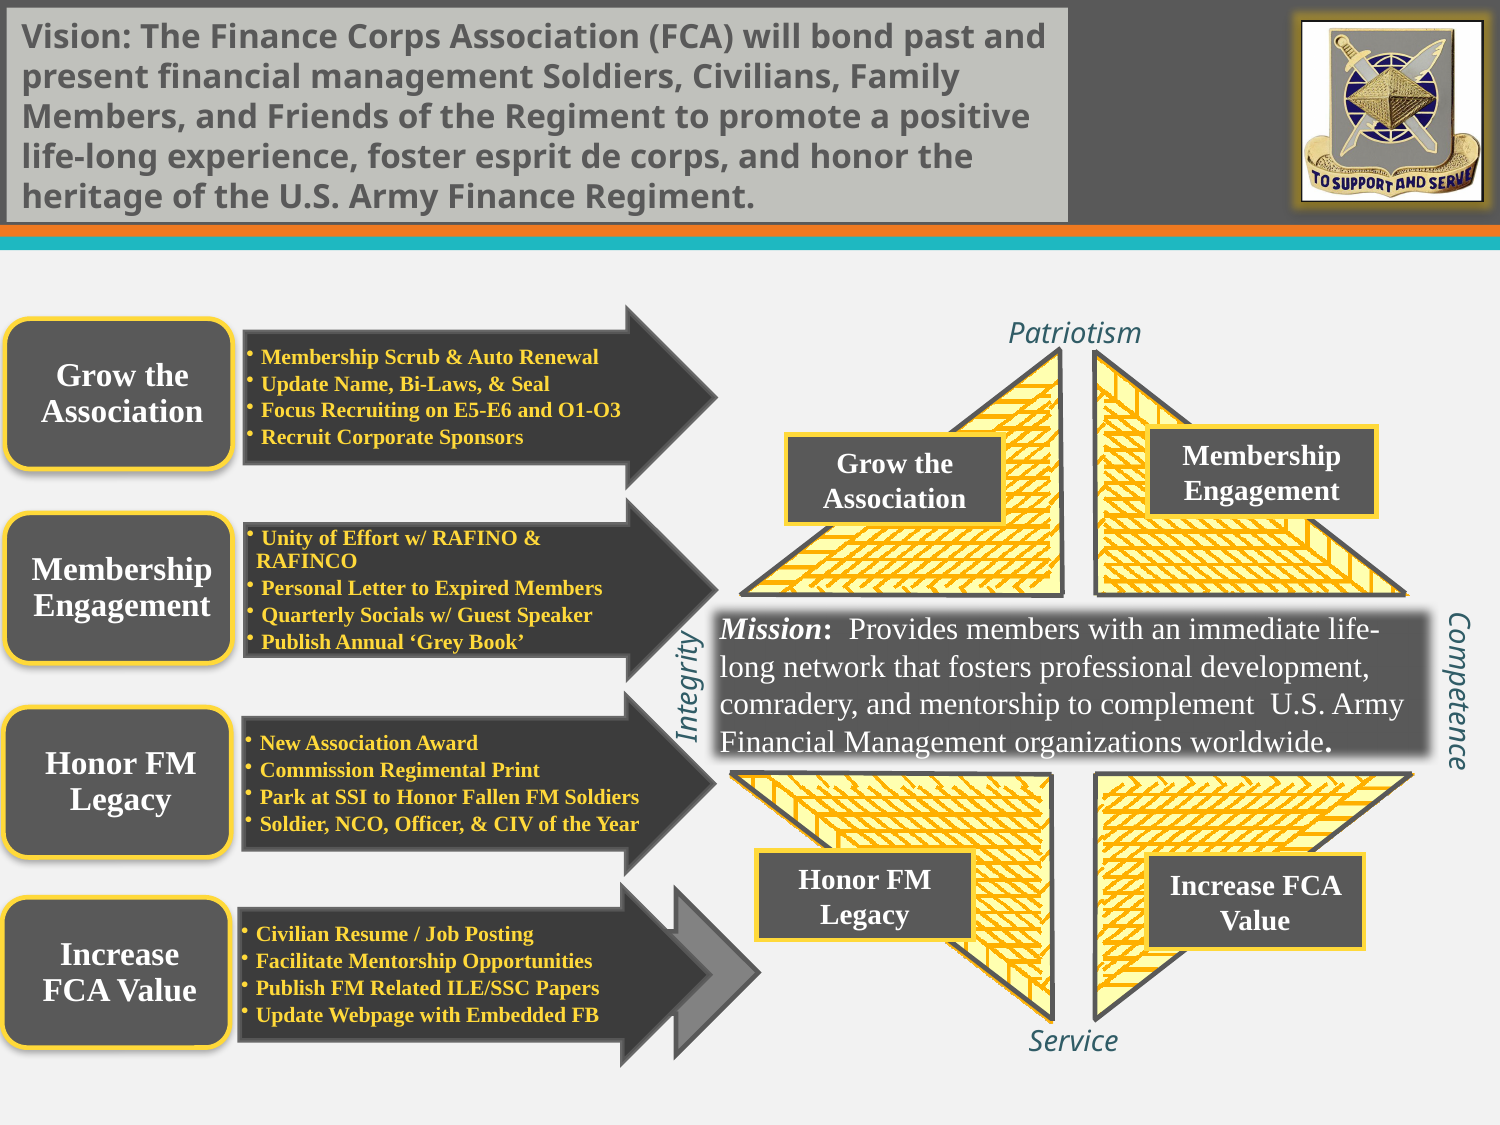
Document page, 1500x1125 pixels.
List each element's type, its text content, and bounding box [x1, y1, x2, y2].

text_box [0, 309, 752, 1063]
text_box Service [957, 1024, 1191, 1066]
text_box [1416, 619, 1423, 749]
text_box Patriotism [958, 307, 1192, 348]
text_box Competence [1436, 574, 1486, 808]
picture [1301, 20, 1484, 202]
text_box Vision: The Finance Corps Association (FCA) will bond past and present financial management Soldiers, Civilians, Family Members, and Friends of the Regiment to promote a positive life-long experience, foster esprit de corps, and honor the heritage of the U.S. Army Finance Regiment. [6, 7, 1068, 222]
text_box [752, 348, 1416, 1024]
